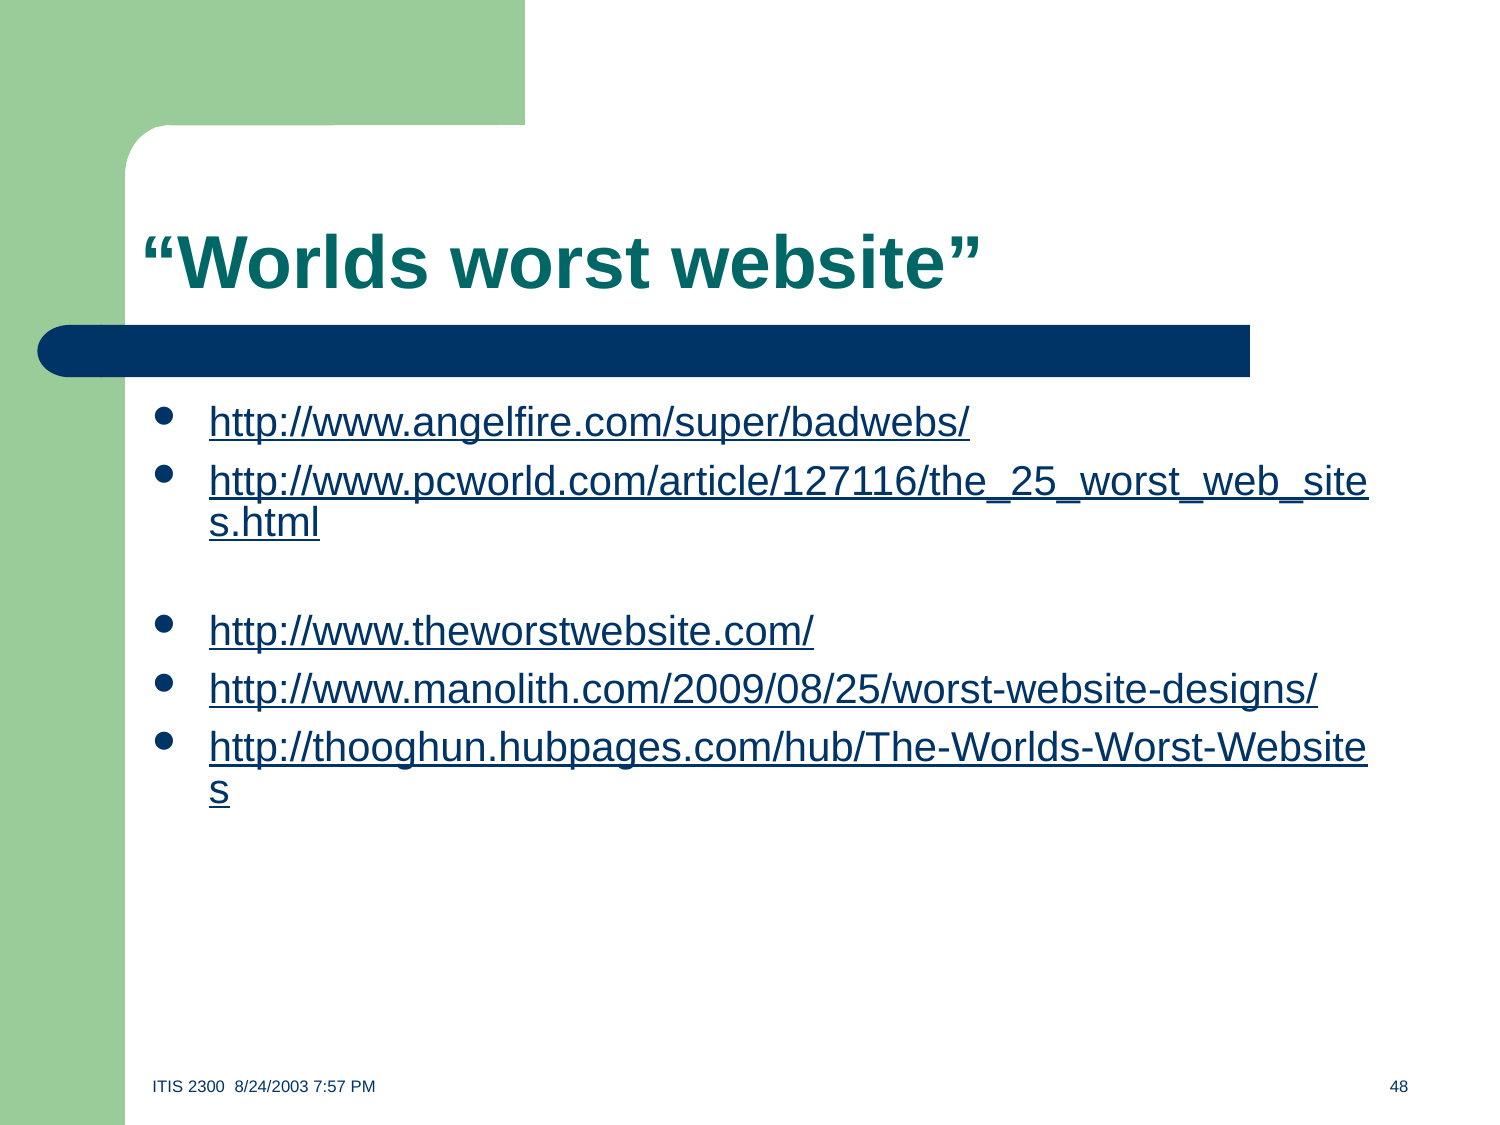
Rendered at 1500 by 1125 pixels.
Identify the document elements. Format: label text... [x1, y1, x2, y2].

title “Worlds worst website” [124, 124, 1426, 313]
list http://www.angelfire.com/super/badwebs/ http://www.pcworld.com/article/127116/the_25_worst_web_sites.html http://www.theworstwebsite.com/ http://www.manolith.com/2009/08/25/worst-website-designs/ http://thooghun.hubpages.com/hub/The-Worlds-Worst-Websites [137, 387, 1400, 999]
footer ITIS 2300 8/24/2003 7:57 PM 48 [137, 1024, 1426, 1104]
